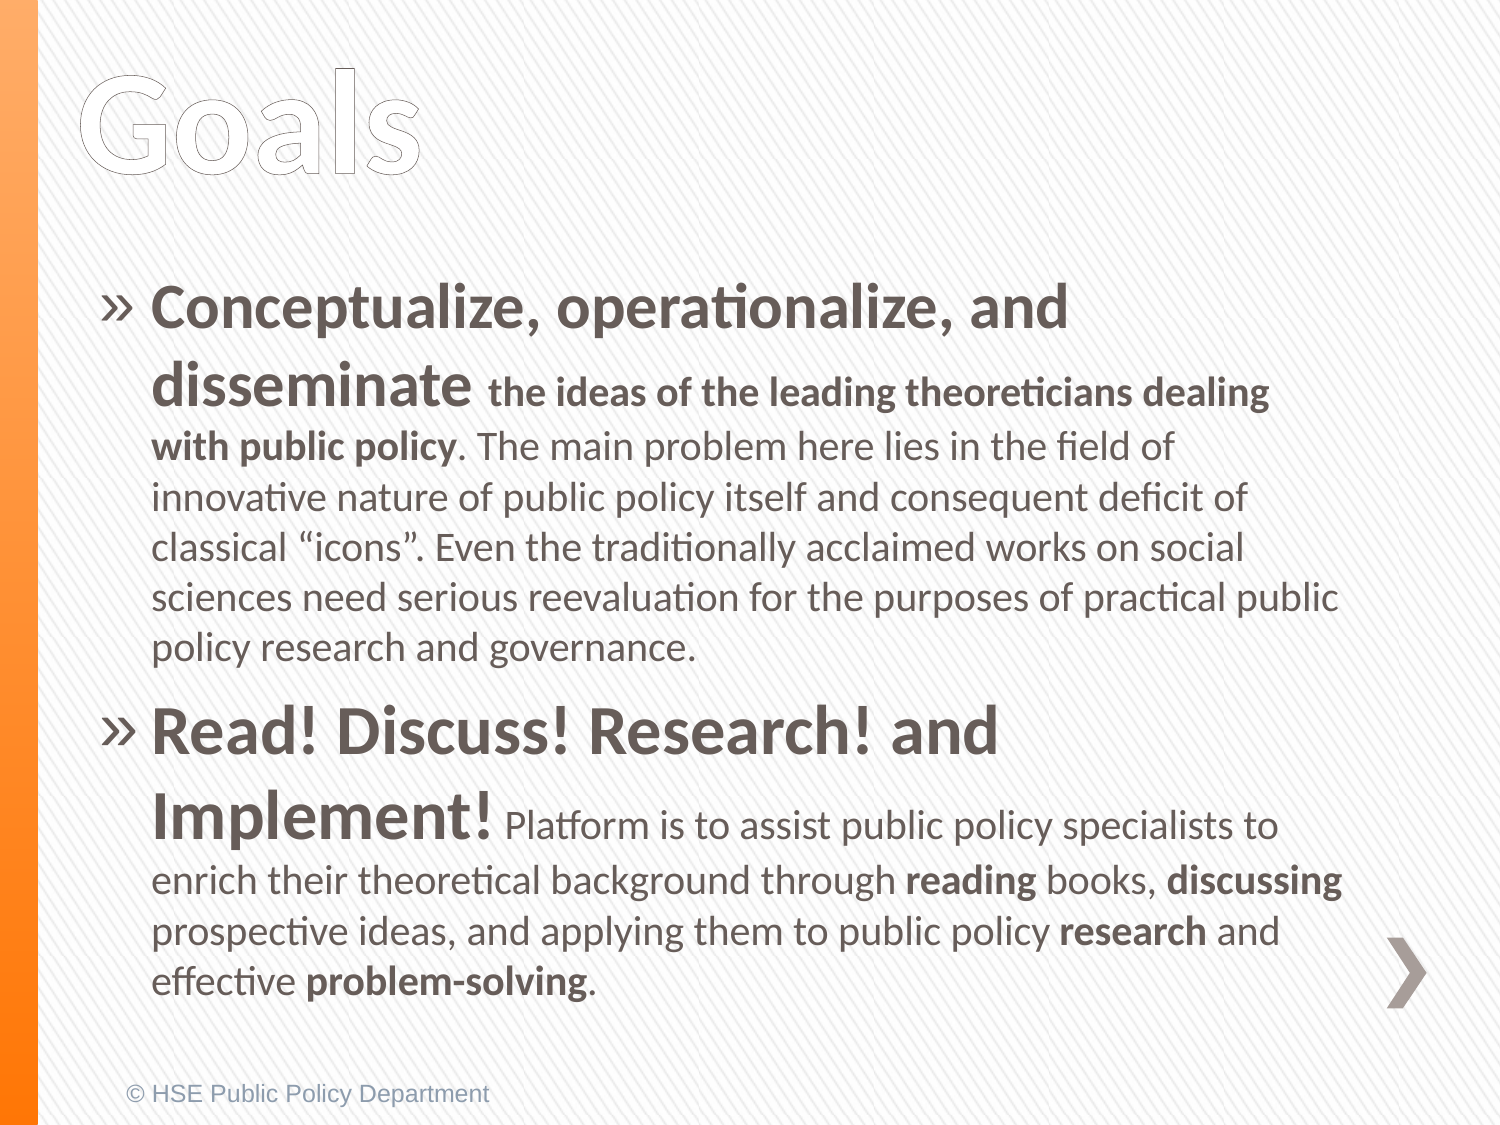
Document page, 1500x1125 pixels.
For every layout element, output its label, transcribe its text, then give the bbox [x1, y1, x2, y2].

footer © HSE Public Policy Department [111, 1073, 1287, 1112]
title Goals [61, 23, 1453, 212]
list Conceptualize, operationalize, and disseminate the ideas of the leading theoreticians dealing with public policy. The main problem here lies in the field of innovative nature of public policy itself and consequent deficit of classical “icons”. Even the traditionally acclaimed works on social sciences need serious reevaluation for the purposes of practical public policy research and governance. Read! Discuss! Research! and Implement! Platform is to assist public policy specialists to enrich their theoretical background through reading books, discussing prospective ideas, and applying them to public policy research and effective problem-solving. [84, 256, 1362, 1022]
